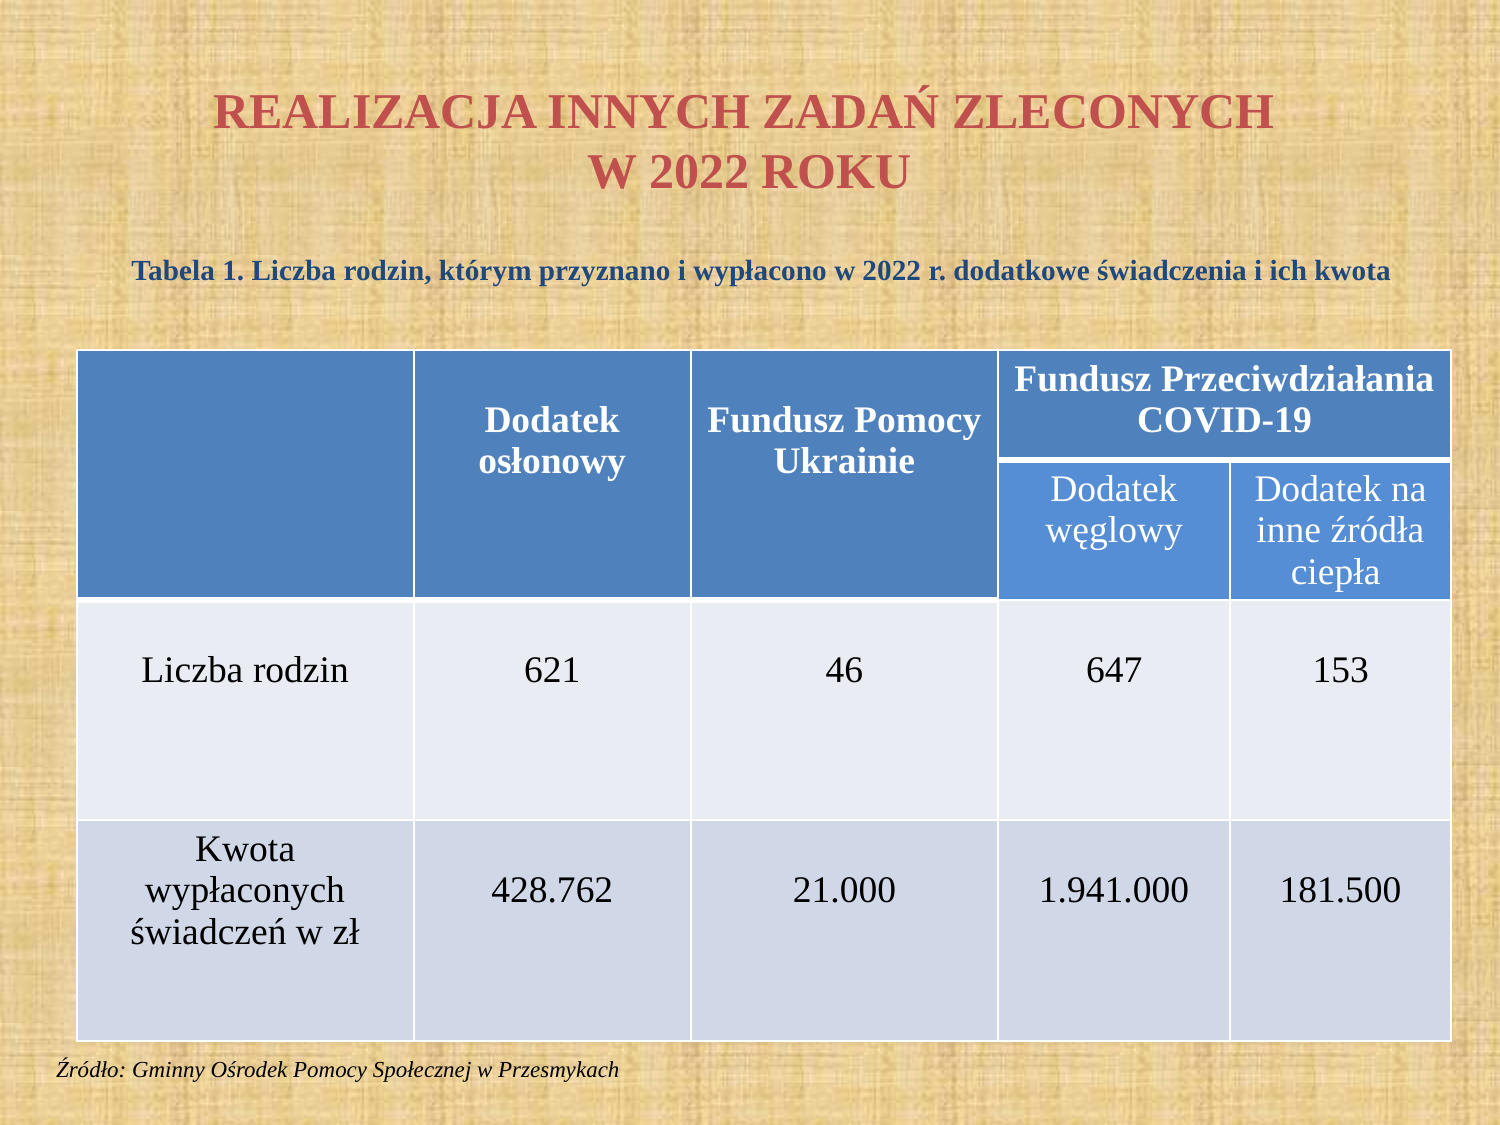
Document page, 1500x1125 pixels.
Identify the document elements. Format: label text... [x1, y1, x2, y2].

table_cell 1.941.000 [999, 821, 1229, 1040]
text_box Źródło: Gminny Ośrodek Pomocy Społecznej w Przesmykach [41, 1046, 792, 1089]
table_cell Liczba rodzin [78, 603, 413, 819]
table_cell 428.762 [415, 821, 690, 1040]
table_cell Dodatek węglowy [999, 463, 1229, 599]
table_header [78, 351, 413, 597]
list Tabela 1. Liczba rodzin, którym przyznano i wypłacono w 2022 r. dodatkowe świadczenia i ich kwota [88, 243, 1436, 331]
table_cell Dodatek na inne źródła ciepła [1231, 463, 1450, 599]
title REALIZACJA INNYCH ZADAŃ ZLECONYCH W 2022 ROKU [75, 45, 1425, 233]
table_cell 153 [1231, 601, 1450, 819]
table_cell 181.500 [1231, 821, 1450, 1040]
table_cell 21.000 [692, 821, 997, 1040]
table_header Fundusz Pomocy Ukrainie [692, 351, 997, 597]
table_header Fundusz Przeciwdziałania COVID-19 [999, 351, 1450, 457]
table_cell 621 [415, 603, 690, 819]
picture [0, 0, 1500, 1125]
table_cell Kwota wypłaconych świadczeń w zł [78, 821, 413, 1040]
table_cell 647 [999, 601, 1229, 819]
table_header Dodatek osłonowy [415, 351, 690, 597]
table_cell 46 [692, 603, 997, 819]
